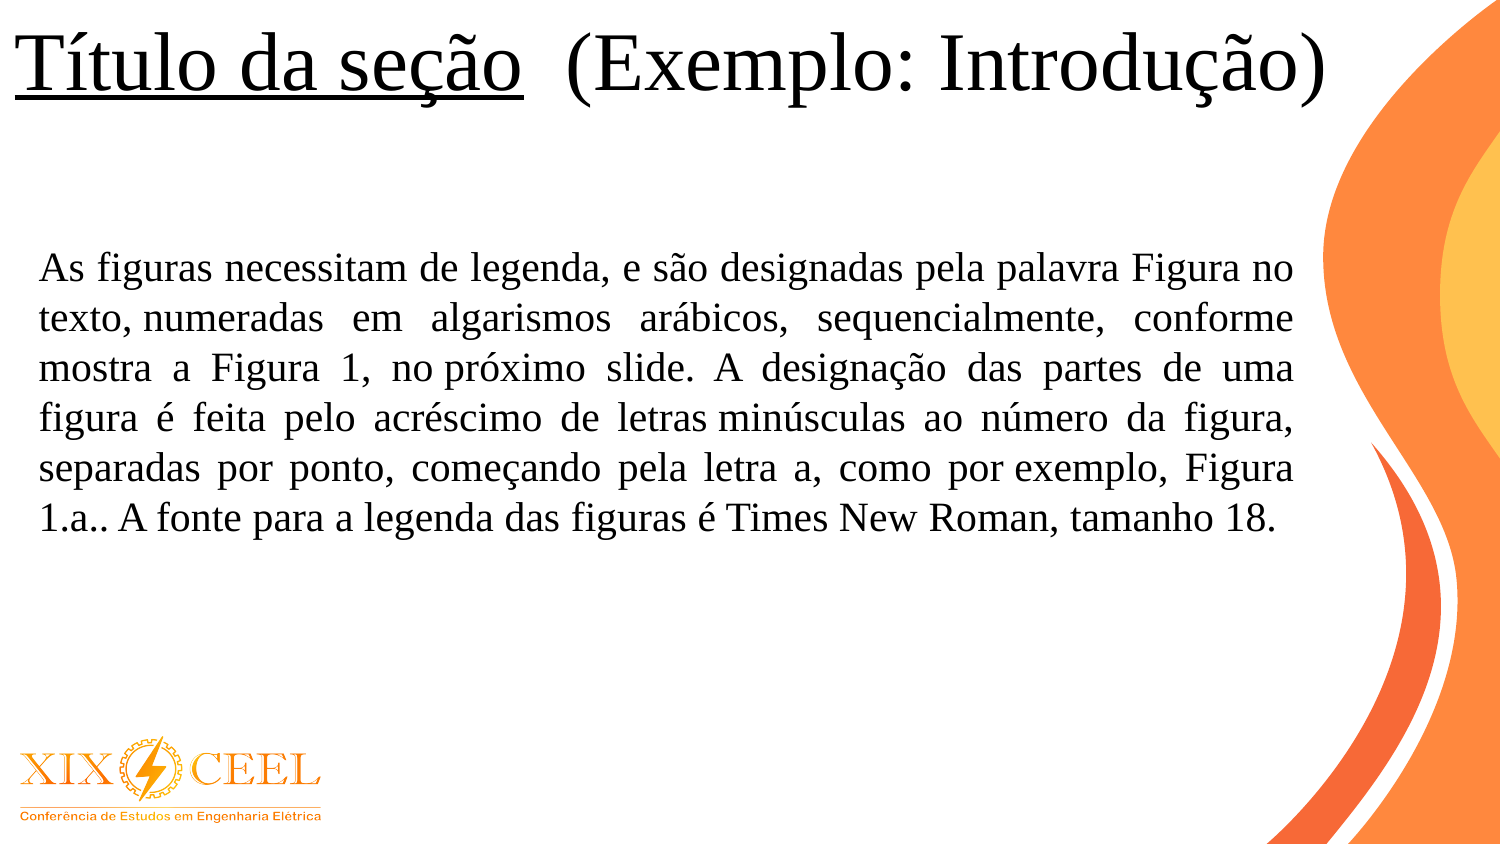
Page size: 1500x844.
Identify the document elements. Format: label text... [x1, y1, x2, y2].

text_box As figuras necessitam de legenda, e são designadas pela palavra Figura no texto, numeradas em algarismos arábicos, sequencialmente, conforme mostra a Figura 1, no próximo slide. A designação das partes de uma figura é feita pelo acréscimo de letras minúsculas ao número da figura, separadas por ponto, começando pela letra a, como por exemplo, Figura 1.a.. A fonte para a legenda das figuras é Times New Roman, tamanho 18.​ [23, 231, 1309, 548]
picture [20, 736, 322, 823]
text_box Título da seção (Exemplo: Introdução) [0, 0, 1352, 115]
